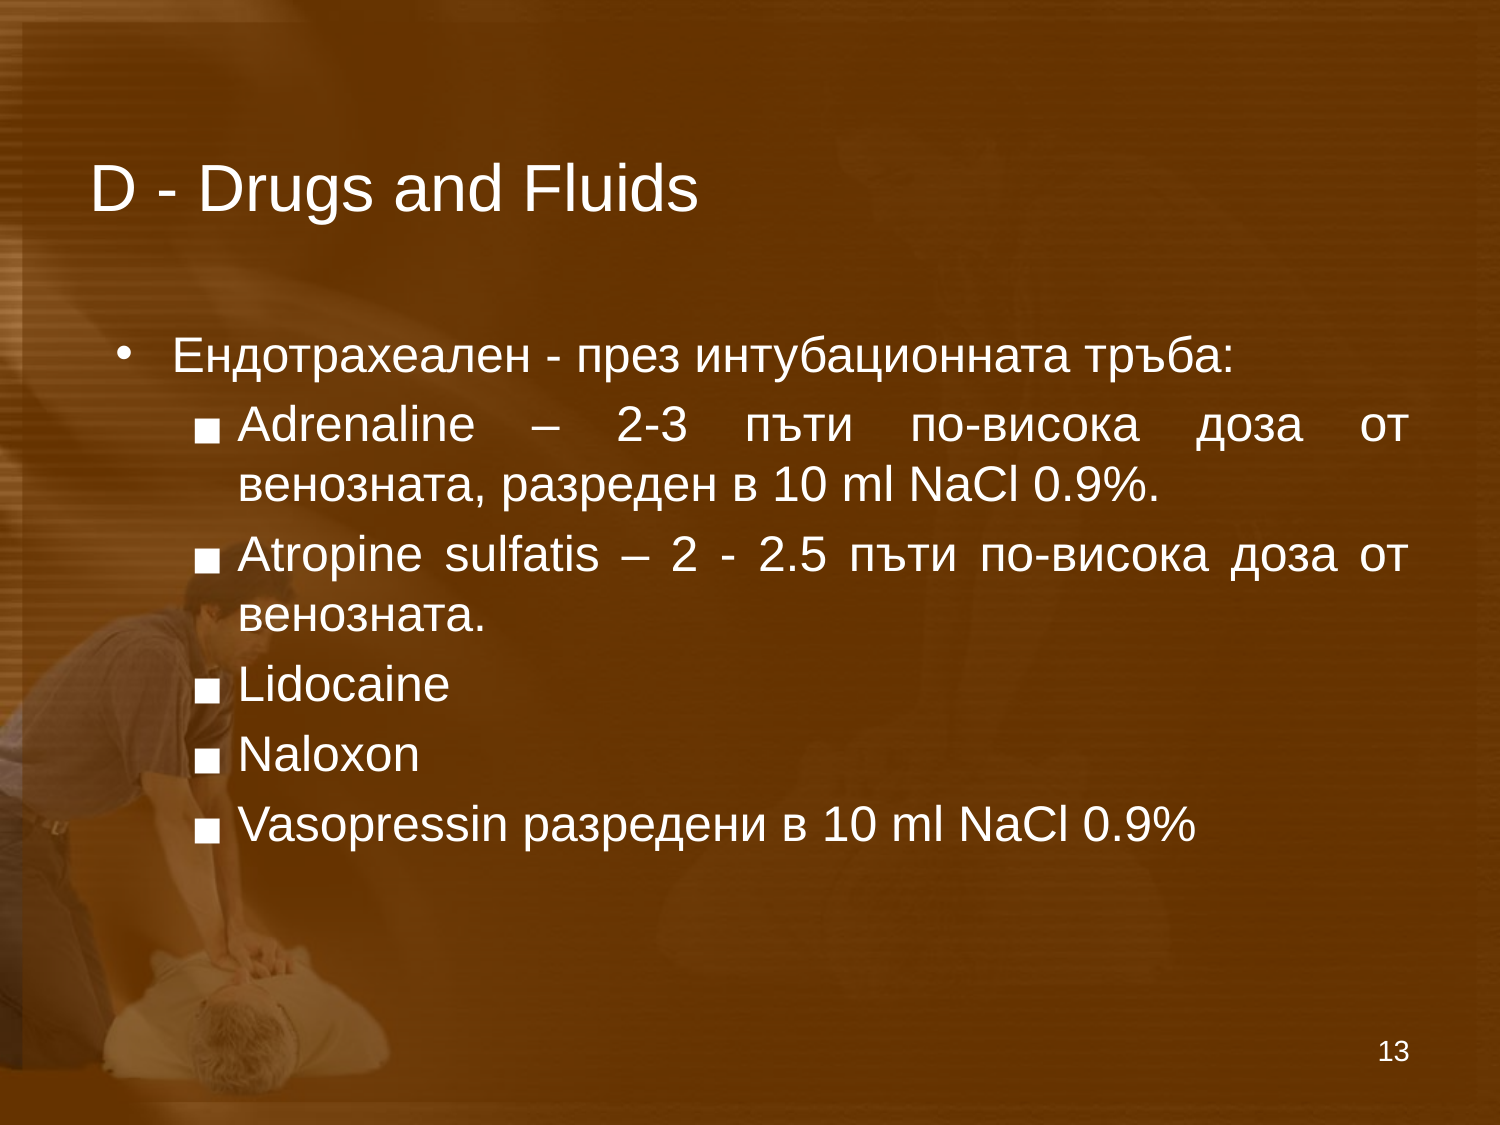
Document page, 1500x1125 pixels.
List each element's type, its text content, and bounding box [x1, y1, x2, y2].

slide_number 13 [1074, 1024, 1425, 1103]
picture [0, 0, 1500, 1125]
title D - Drugs and Fluids [74, 45, 1425, 233]
list Ендотрахеален - през интубационната тръба: Adrenaline – 2-3 пъти по-висока доза от венозната, разреден в 10 ml NaCl 0.9%. Atropine sulfatis – 2 - 2.5 пъти по-висока доза от венозната. Lidocaine Naloxon Vasopressin разредени в 10 ml NaCl 0.9% [100, 314, 1425, 1000]
